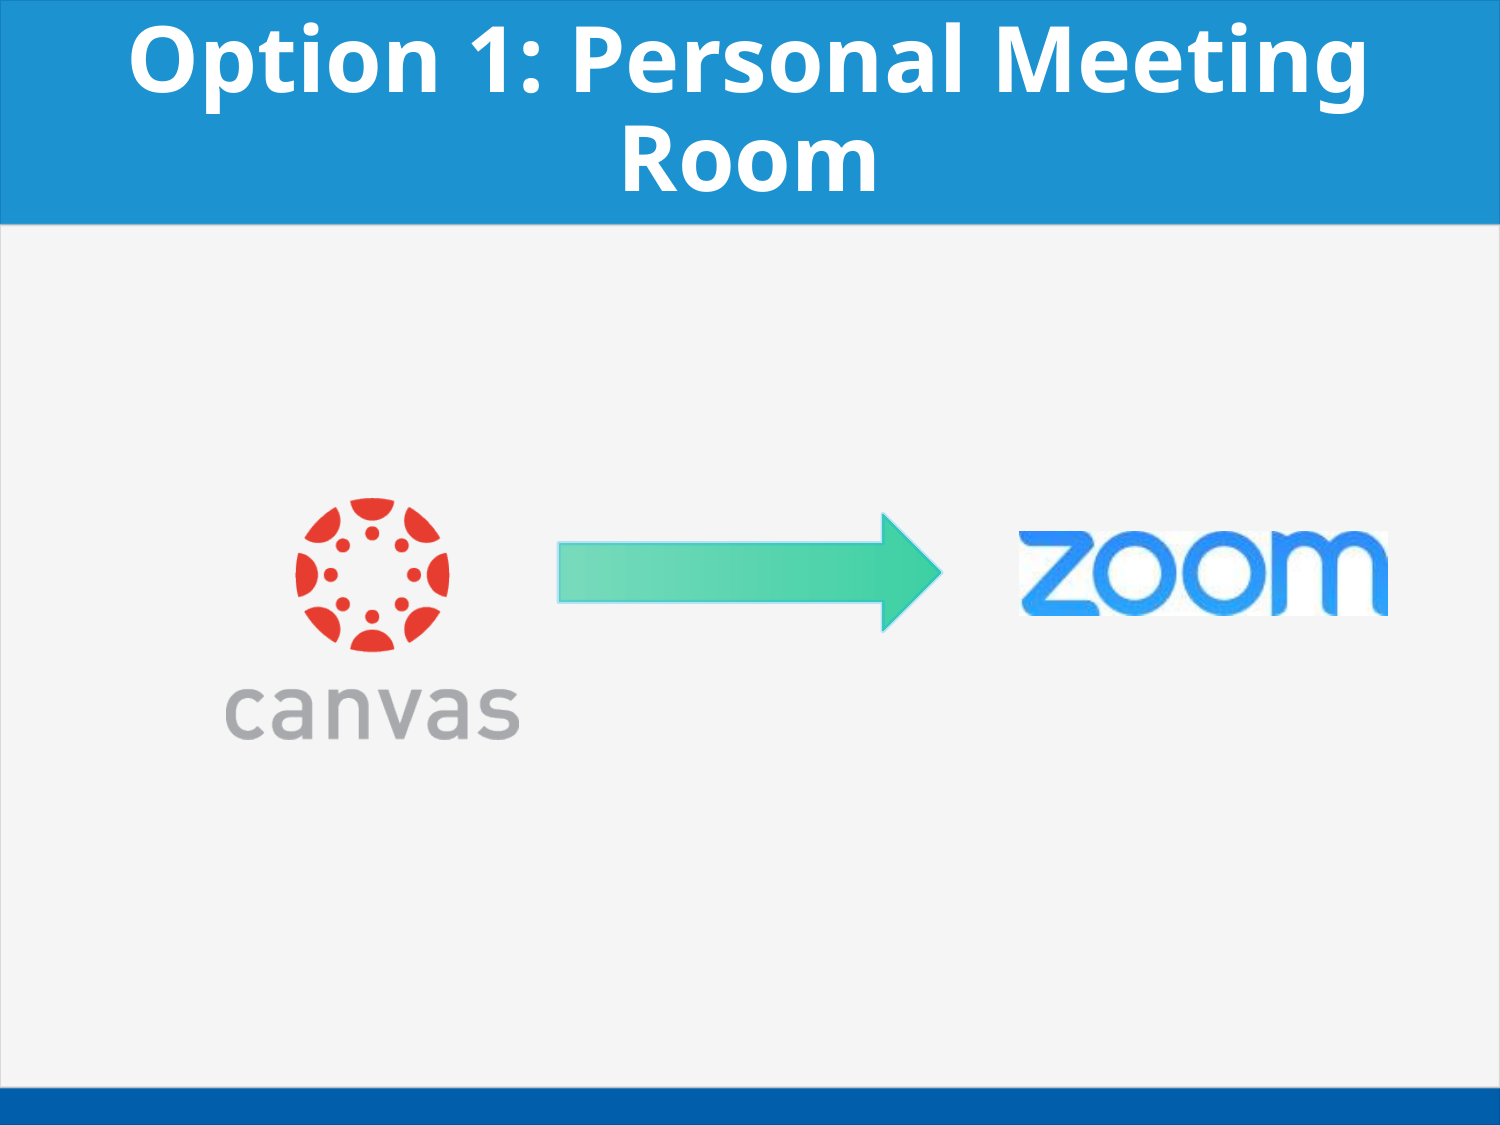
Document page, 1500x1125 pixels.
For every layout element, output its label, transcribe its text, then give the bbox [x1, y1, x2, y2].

title Option 1: Personal Meeting Room [0, 0, 1500, 224]
text_box [0, 224, 1500, 1088]
picture [226, 498, 519, 740]
text_box [0, 1088, 1500, 1125]
text_box [557, 512, 943, 633]
picture [1019, 531, 1388, 616]
